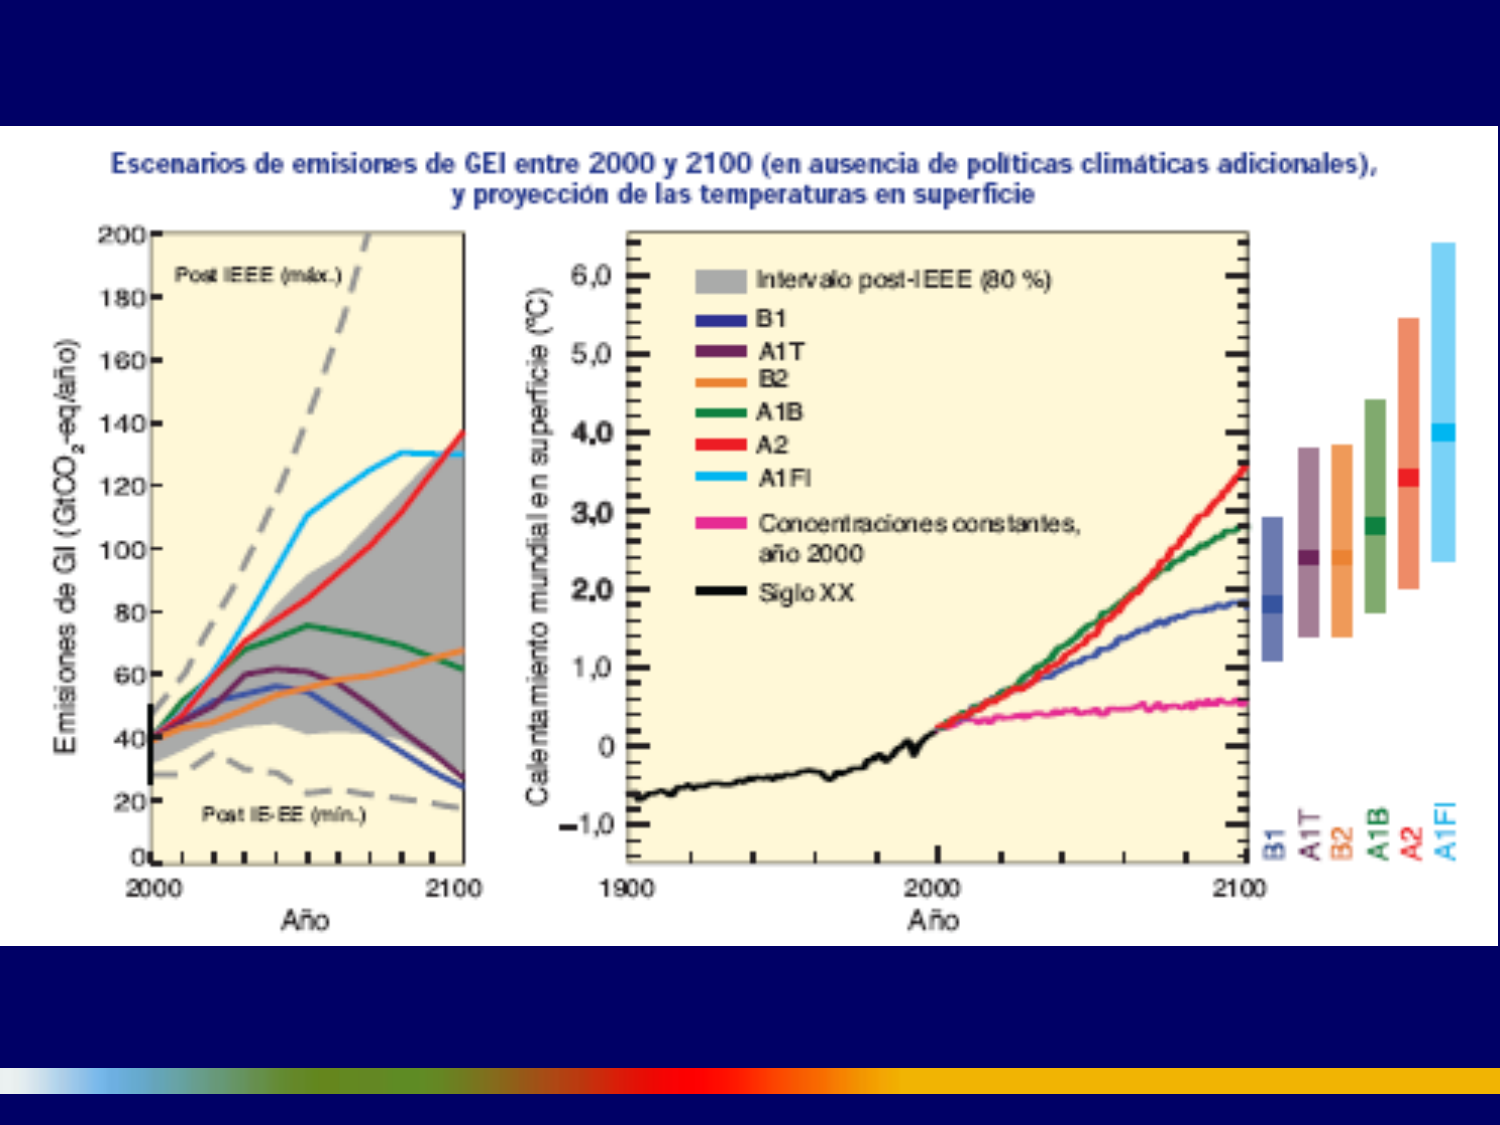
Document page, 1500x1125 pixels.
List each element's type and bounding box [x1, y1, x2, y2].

picture [0, 126, 1499, 946]
picture [0, 1068, 1500, 1094]
